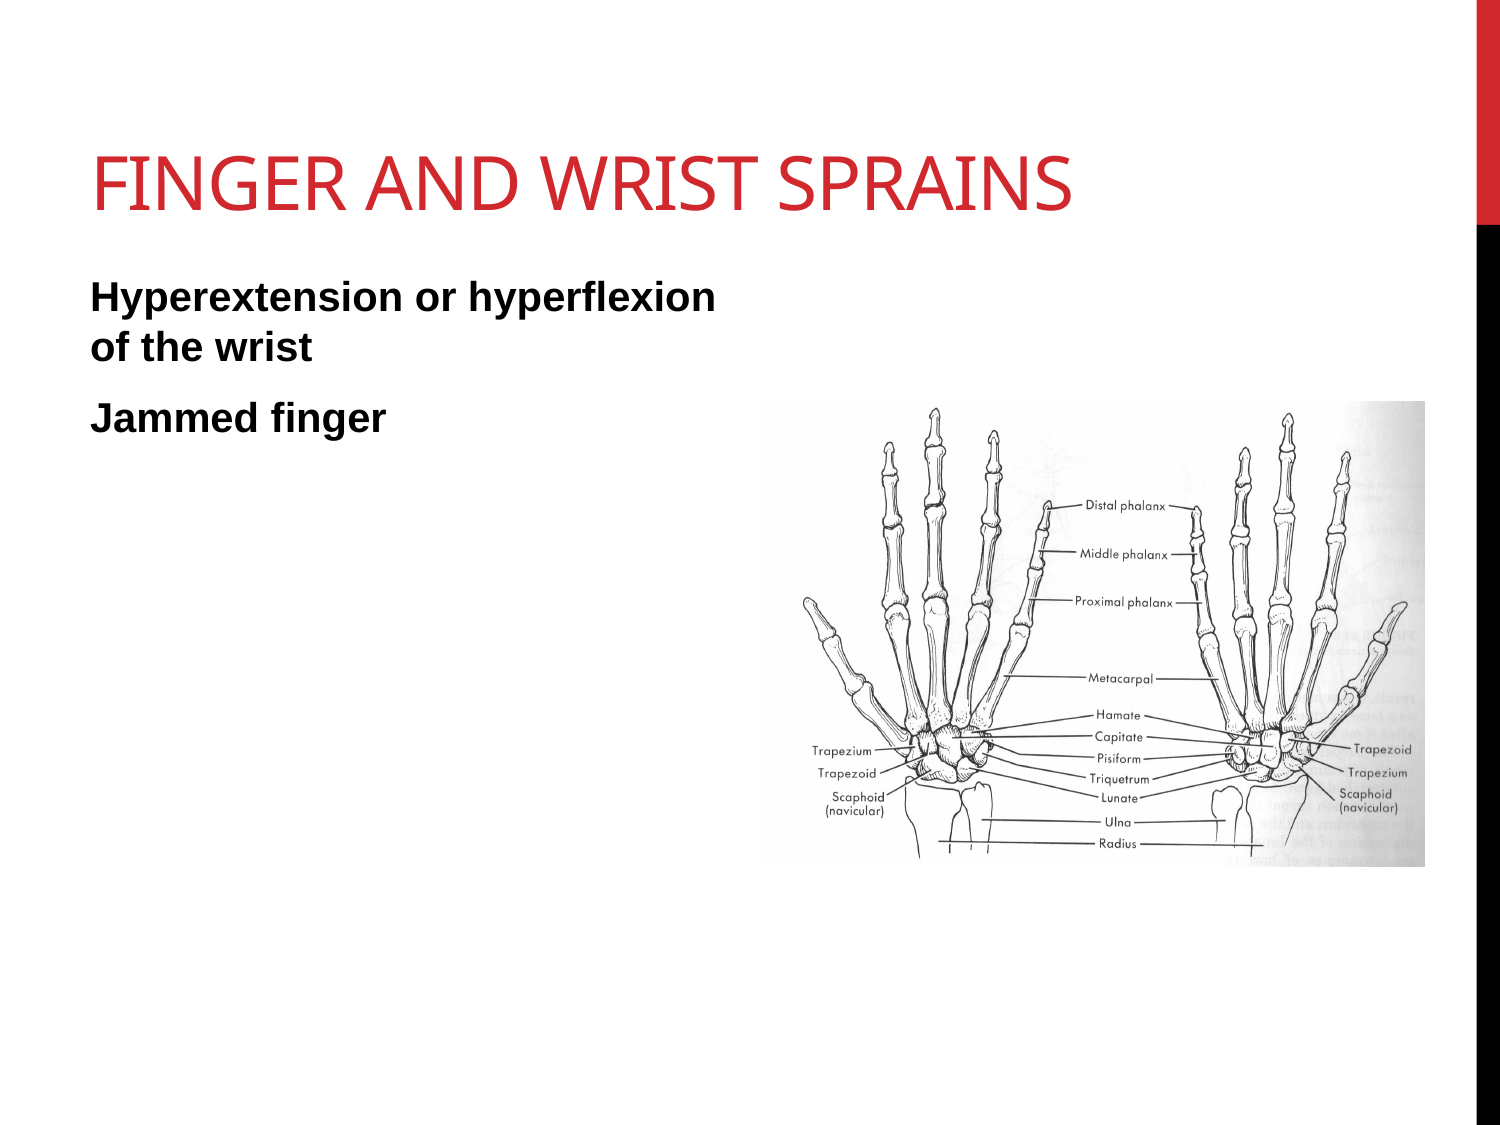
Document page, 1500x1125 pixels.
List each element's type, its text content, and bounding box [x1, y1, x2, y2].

title Finger and Wrist Sprains [75, 45, 1425, 233]
list Hyperextension or hyperflexion of the wrist Jammed finger [75, 262, 738, 1006]
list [761, 401, 1426, 867]
